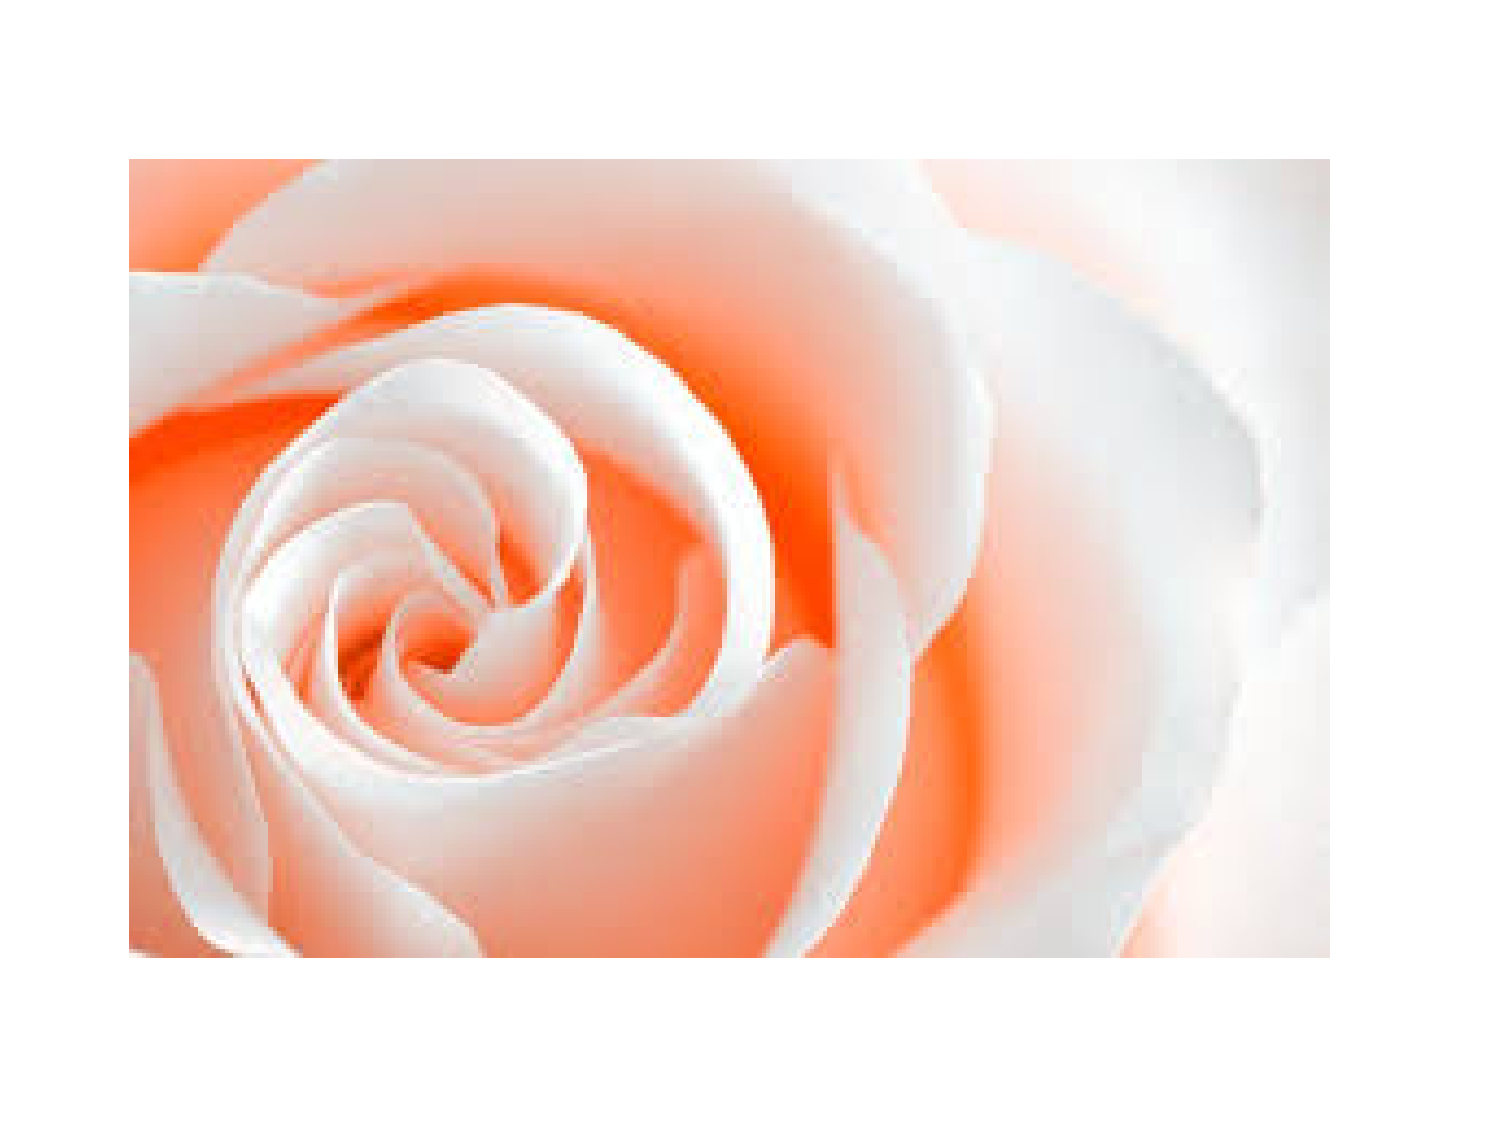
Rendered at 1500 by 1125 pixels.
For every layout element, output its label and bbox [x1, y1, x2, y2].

picture [129, 159, 1330, 959]
